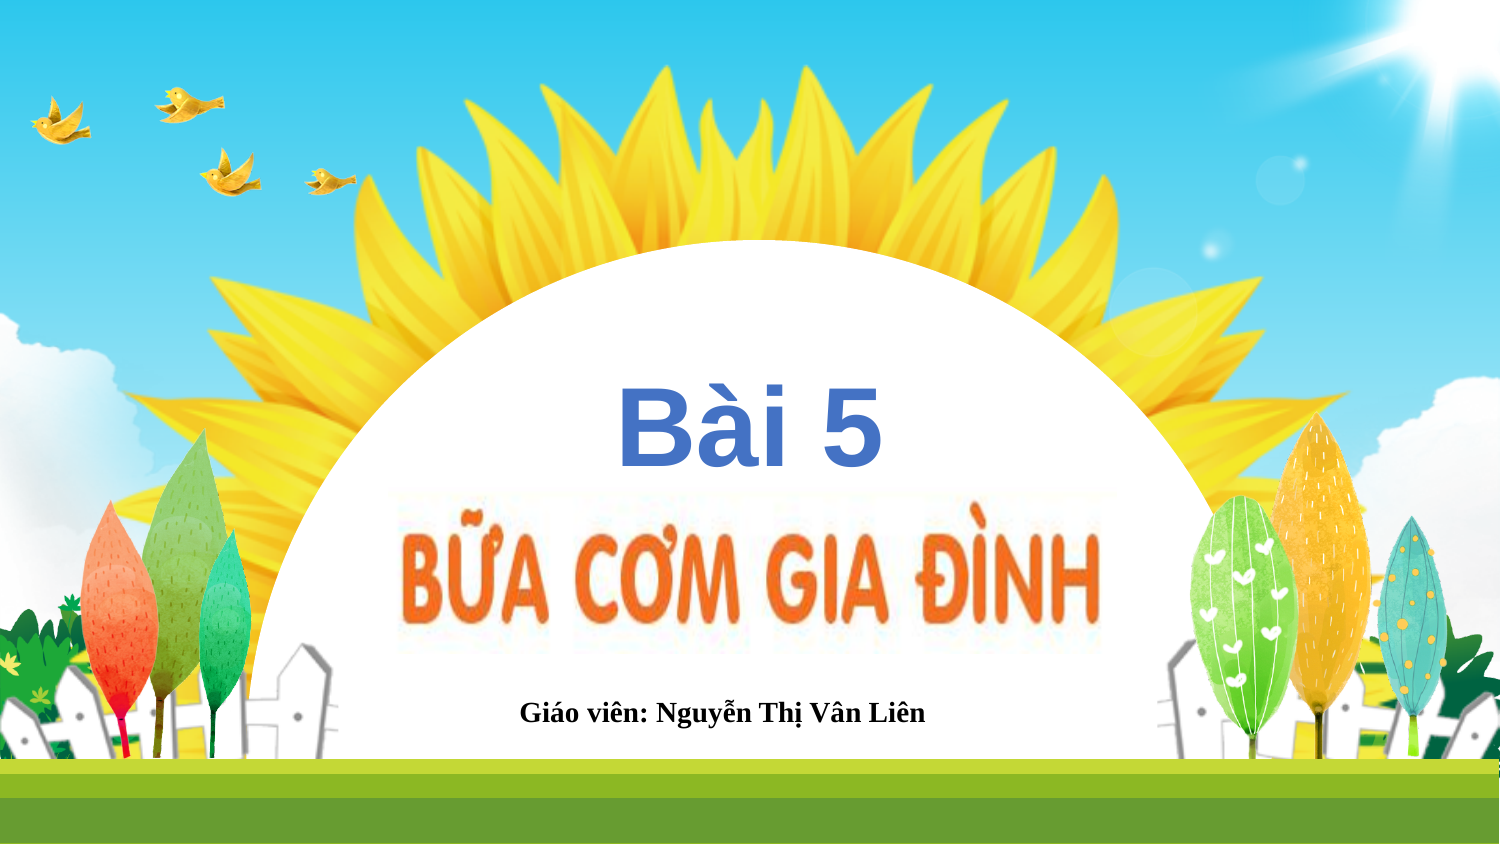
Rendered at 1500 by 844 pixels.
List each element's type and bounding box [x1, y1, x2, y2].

picture [0, 0, 1500, 844]
text_box [78, 428, 252, 759]
